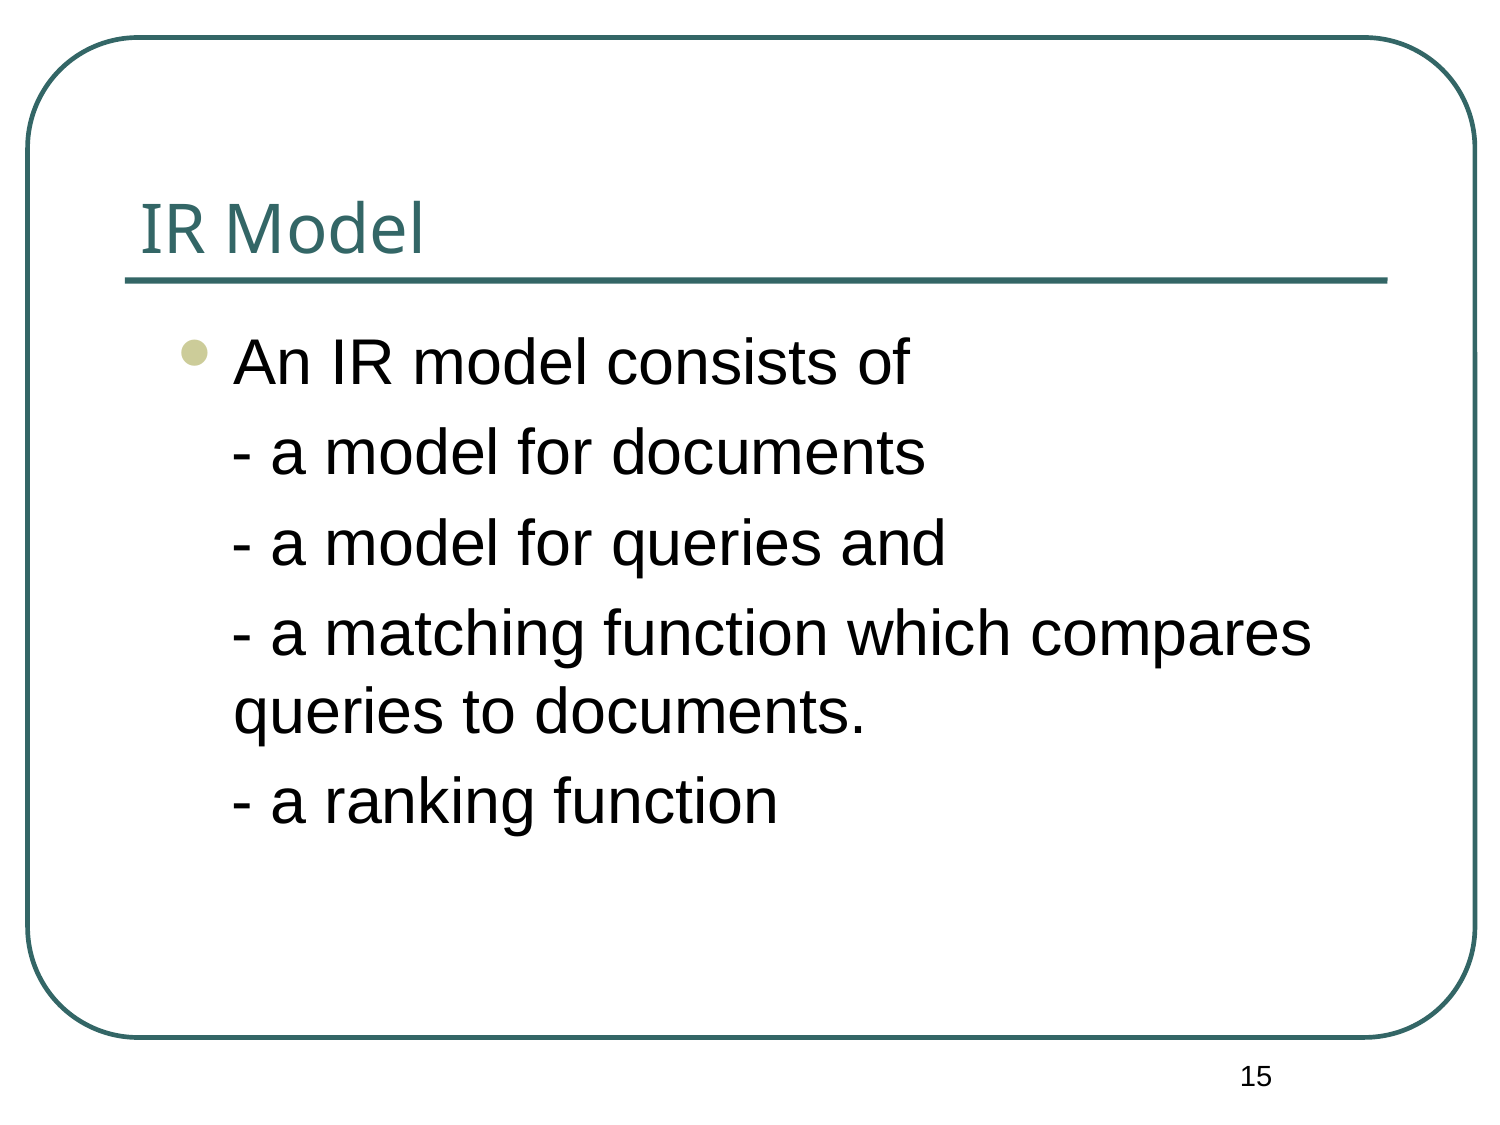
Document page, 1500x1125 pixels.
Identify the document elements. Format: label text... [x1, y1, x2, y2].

slide_number 15 [1124, 1049, 1388, 1125]
list An IR model consists of - a model for documents - a model for queries and - a matching function which compares queries to documents. - a ranking function [162, 312, 1426, 976]
title IR Model [124, 87, 1388, 276]
